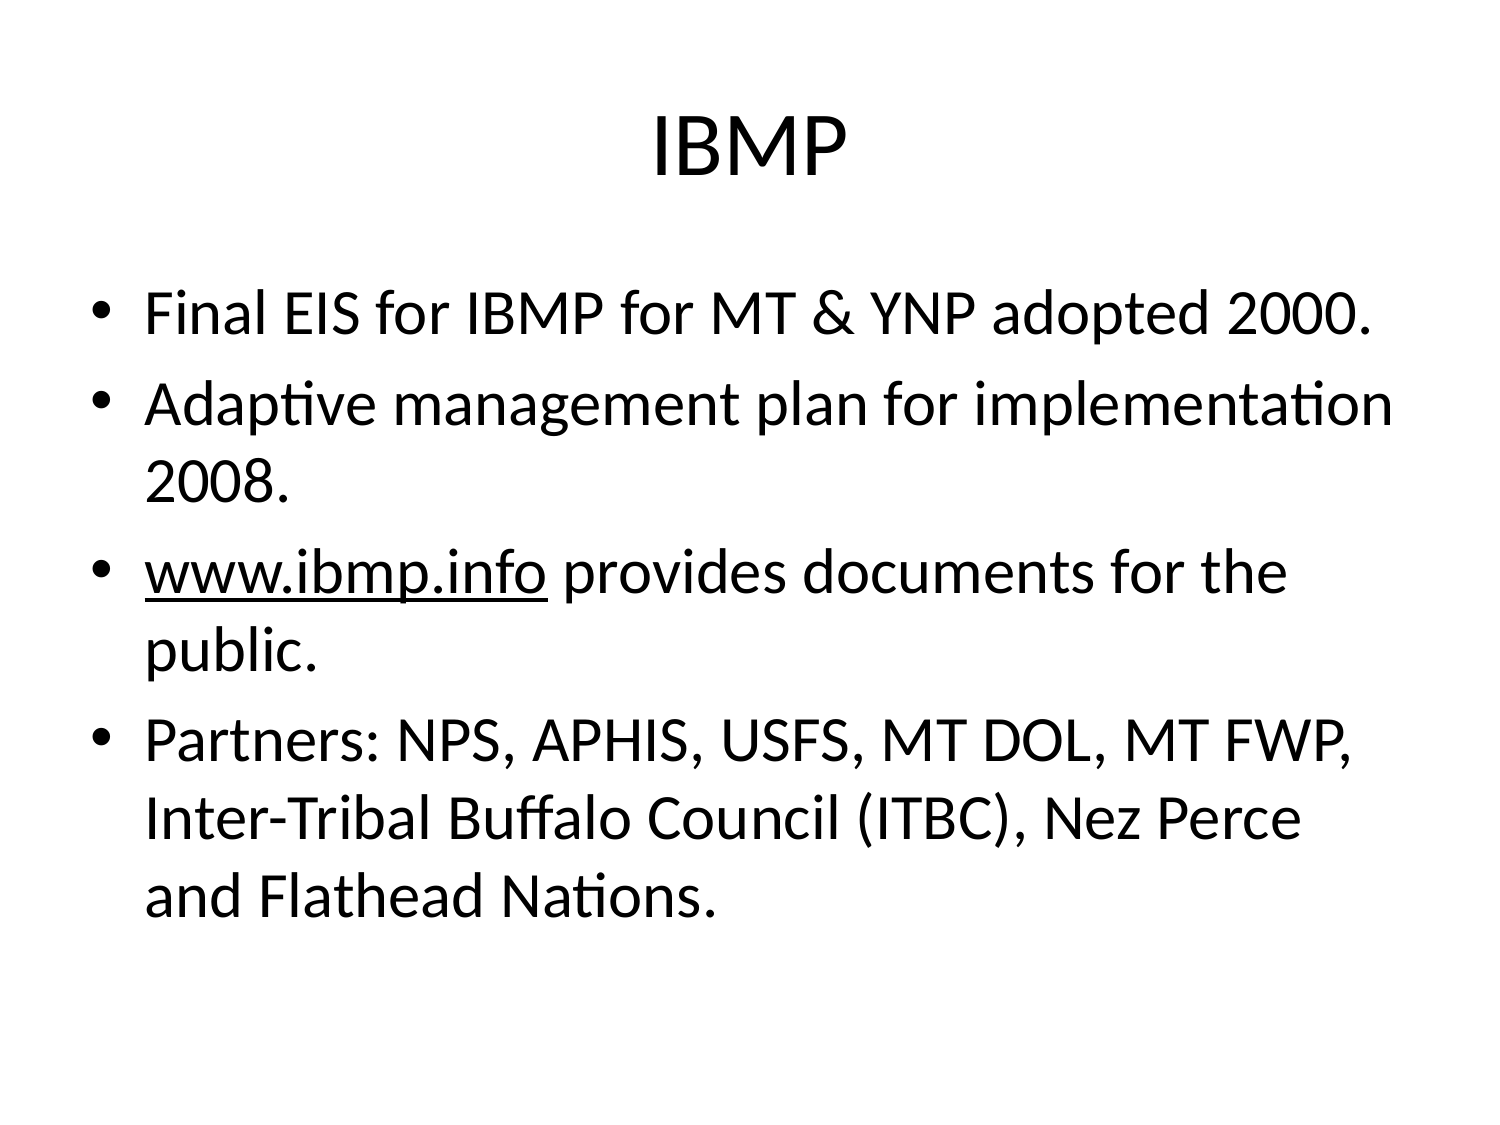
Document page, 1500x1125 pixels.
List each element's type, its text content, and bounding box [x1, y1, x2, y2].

list Final EIS for IBMP for MT & YNP adopted 2000. Adaptive management plan for implementation 2008. www.ibmp.info provides documents for the public. Partners: NPS, APHIS, USFS, MT DOL, MT FWP, Inter-Tribal Buffalo Council (ITBC), Nez Perce and Flathead Nations. [75, 262, 1425, 1005]
title IBMP [75, 45, 1425, 233]
